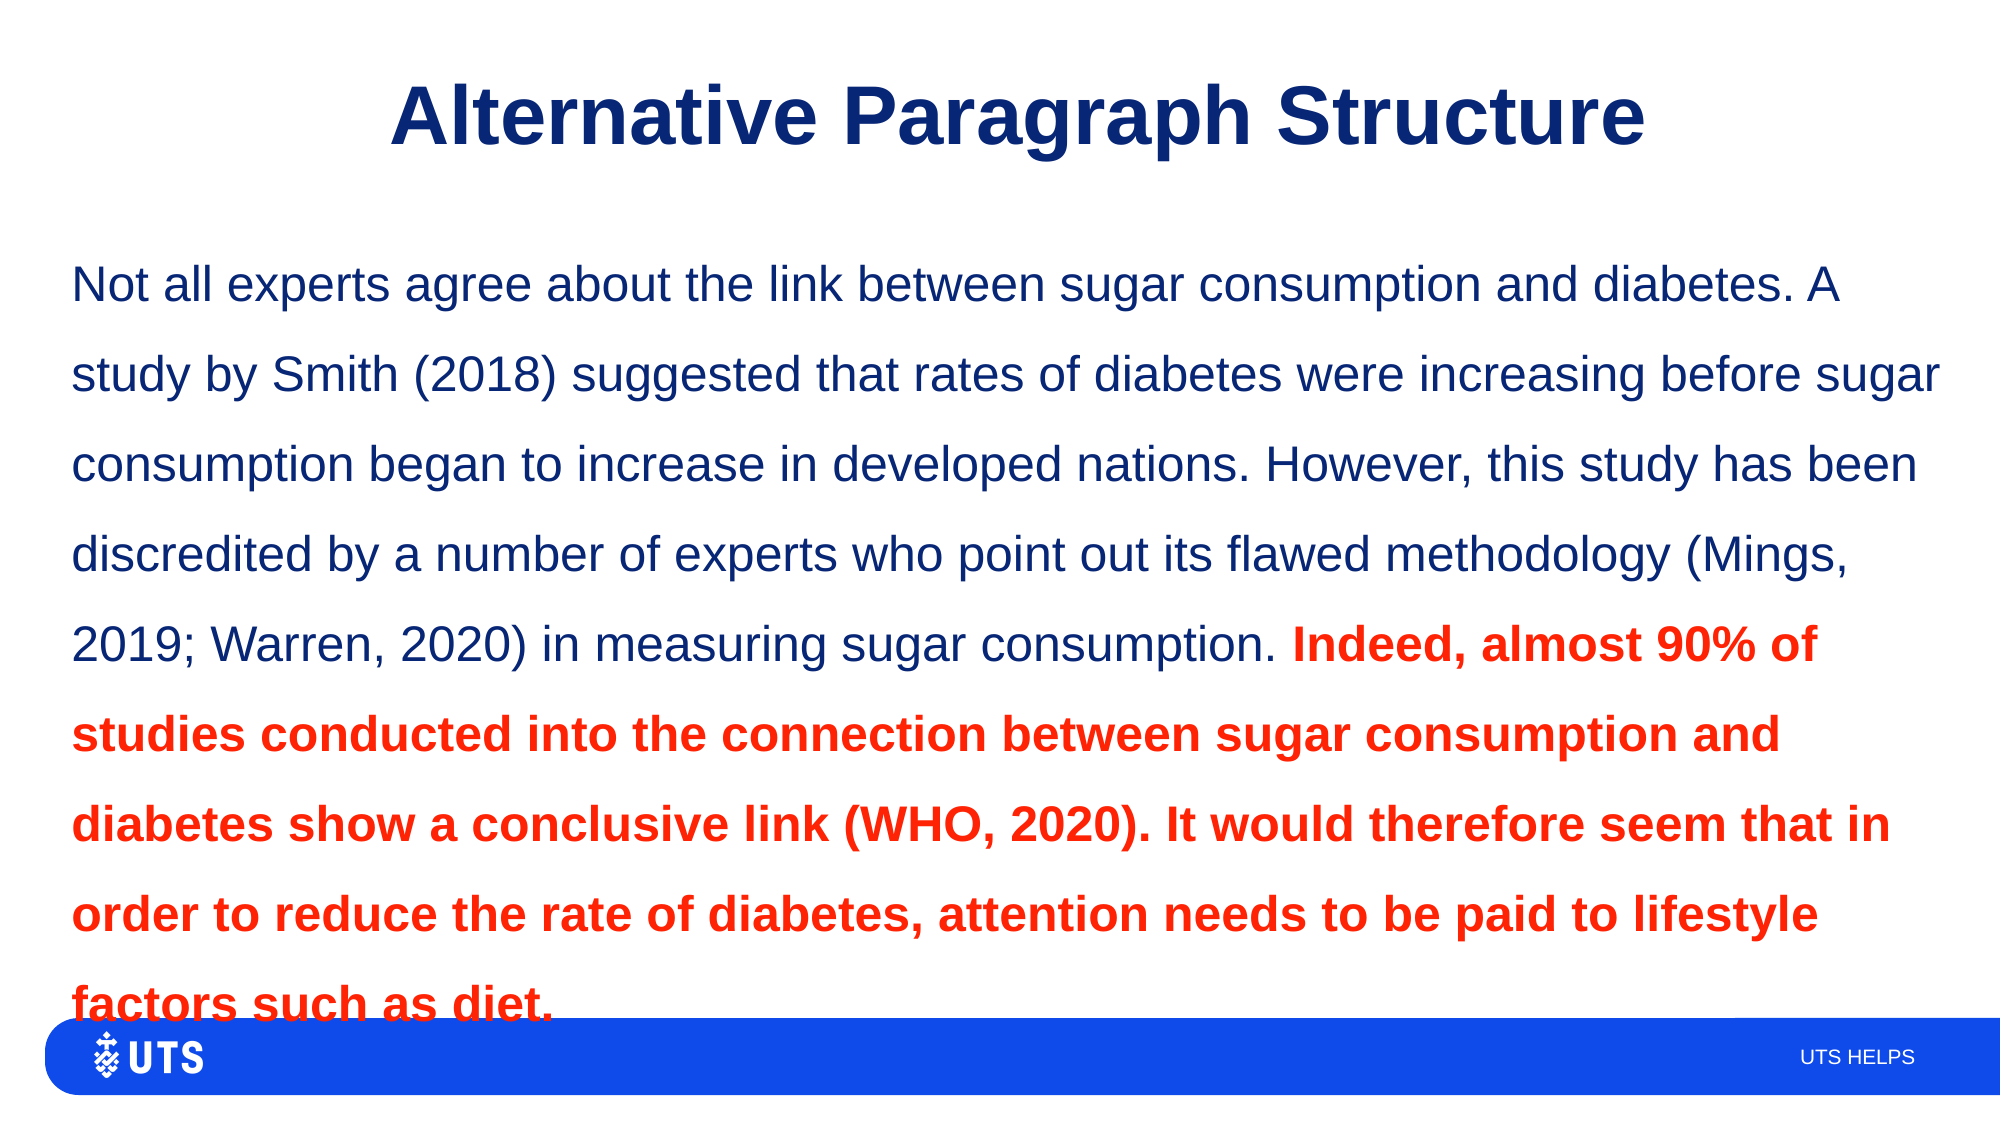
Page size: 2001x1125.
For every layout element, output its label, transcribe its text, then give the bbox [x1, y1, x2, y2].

picture [94, 1040, 203, 1078]
title Alternative Paragraph Structure [81, 65, 1955, 214]
text_box Not all experts agree about the link between sugar consumption and diabetes. A study by Smith (2018) suggested that rates of diabetes were increasing before sugar consumption began to increase in developed nations. However, this study has been discredited by a number of experts who point out its flawed methodology (Mings, 2019; Warren, 2020) in measuring sugar consumption. Indeed, almost 90% of studies conducted into the connection between sugar consumption and diabetes show a conclusive link (WHO, 2020). It would therefore seem that in order to reduce the rate of diabetes, attention needs to be paid to lifestyle factors such as diet. [56, 214, 1968, 1040]
footer UTS HELPS [1043, 1026, 1930, 1086]
